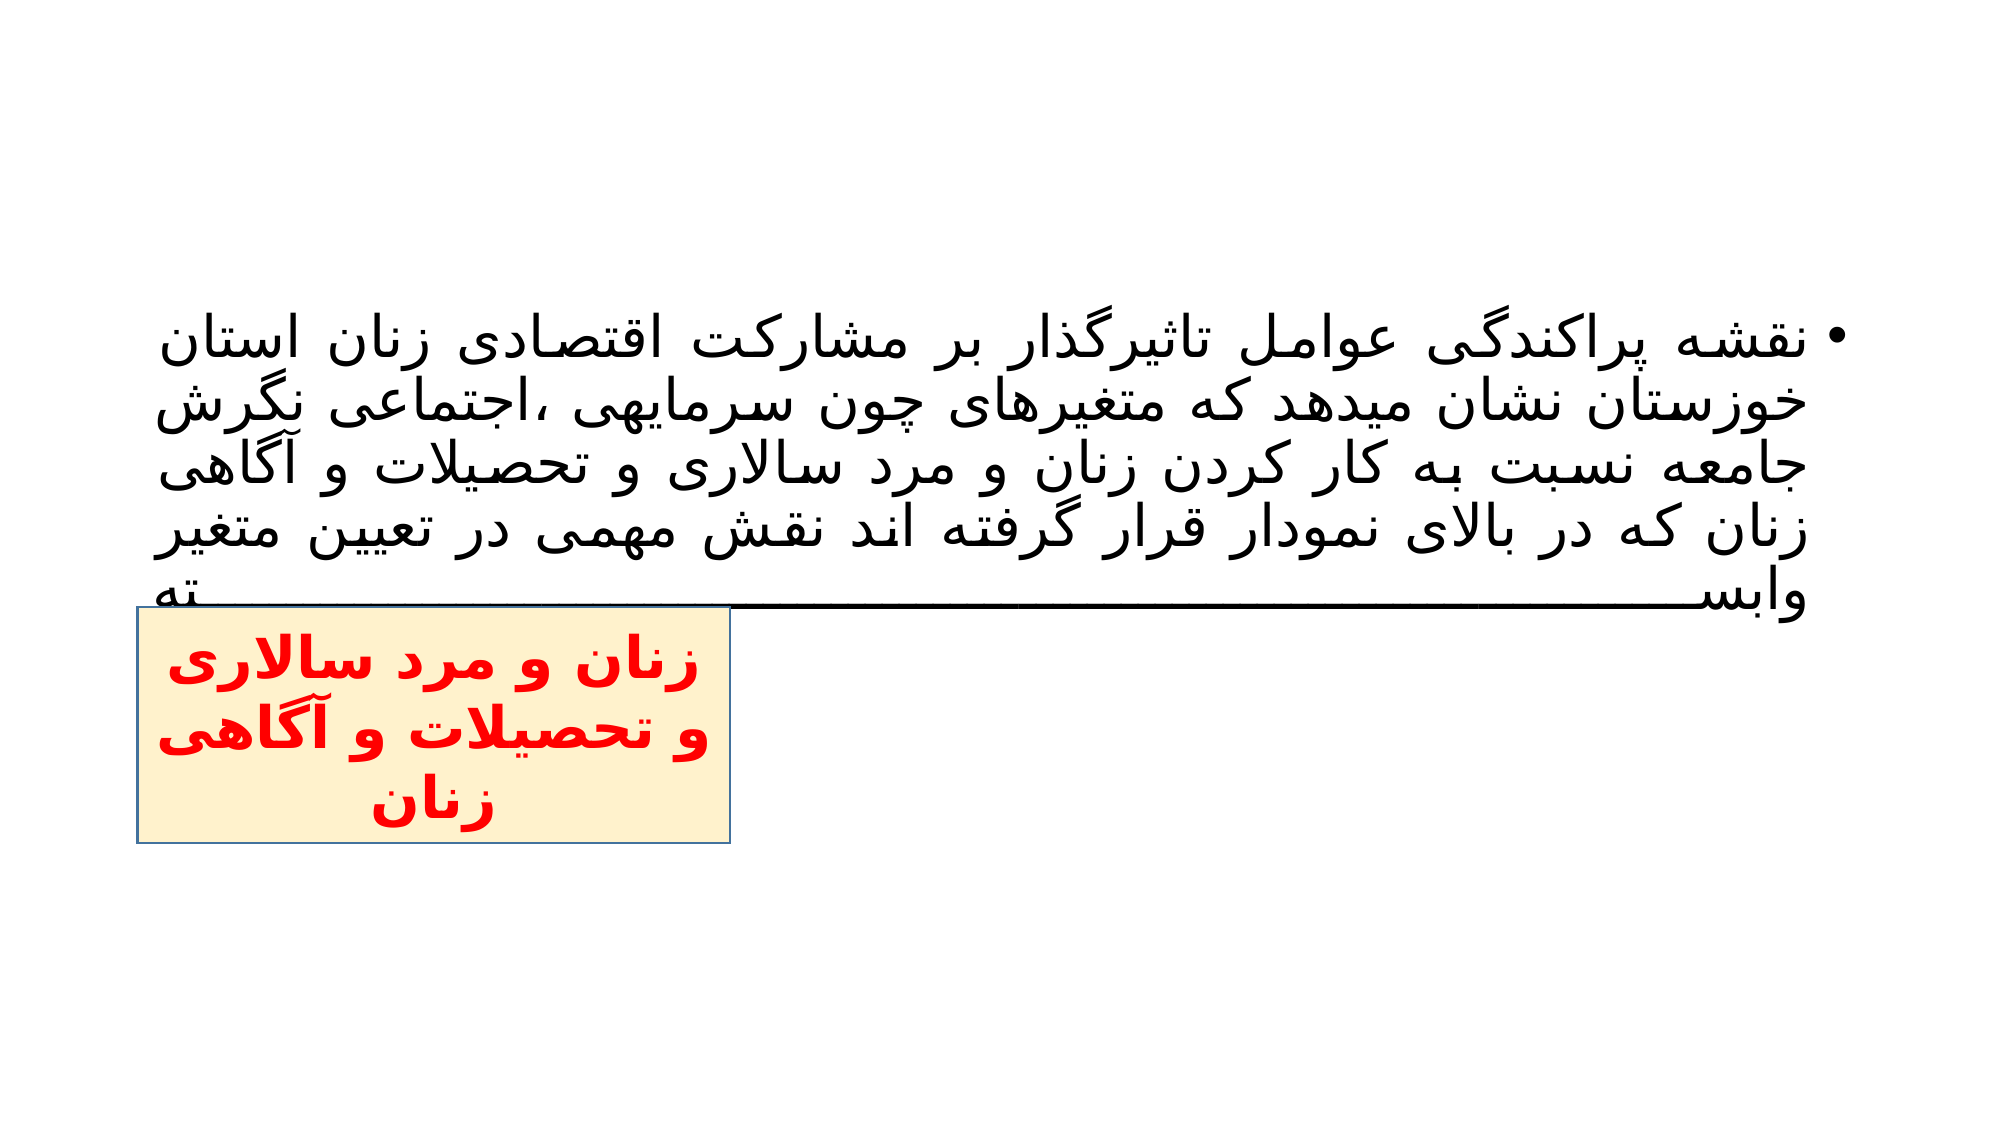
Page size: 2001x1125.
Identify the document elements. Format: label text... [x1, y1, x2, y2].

list نقشه پراکندگی عوامل تاثیرگذار بر مشارکت اقتصادی زنان استان خوزستان نشان میدهد که متغیرهای چون سرمایهی ،اجتماعی نگرش جامعه نسبت به کار کردن زنان و مرد سالاری و تحصیلات و آگاهی زنان که در بالای نمودار قرار گرفته اند نقش مهمی در تعیین متغیر وابسته [137, 299, 1863, 1014]
text_box زنان و مرد سالاری و تحصیلات و آگاهی زنان [136, 606, 731, 844]
